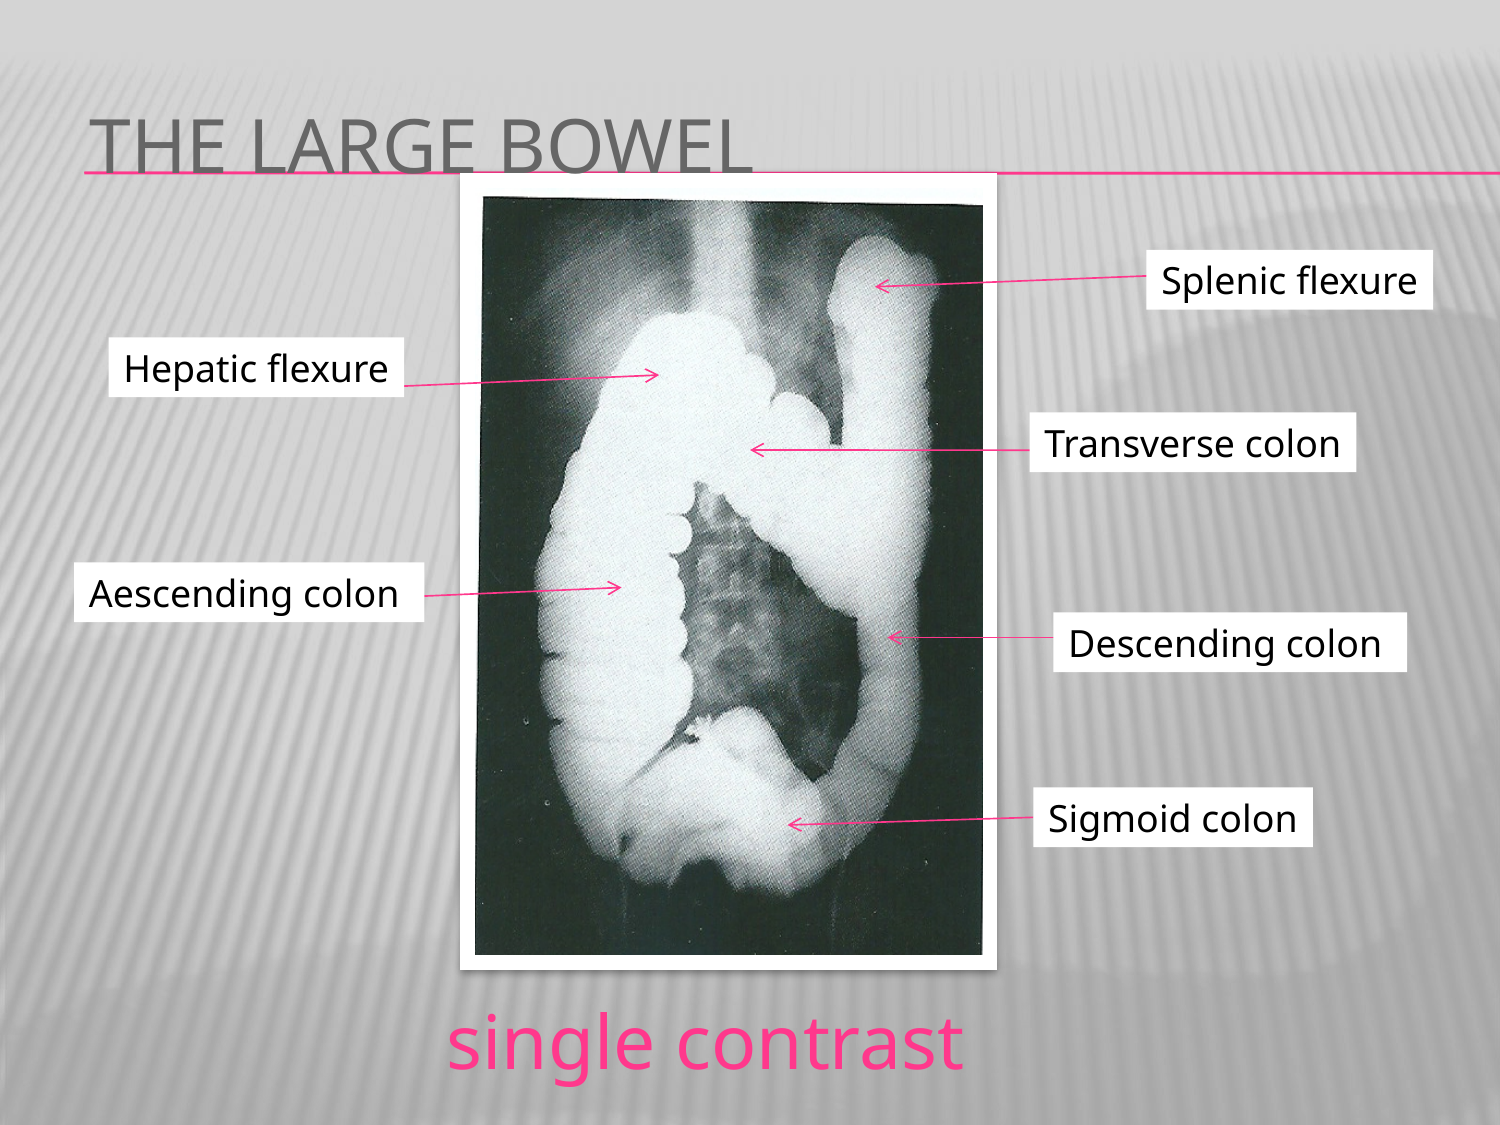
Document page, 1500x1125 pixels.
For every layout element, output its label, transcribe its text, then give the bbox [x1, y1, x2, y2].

text_box Descending colon [1053, 612, 1408, 673]
title the Large Bowel [75, 75, 1500, 213]
text_box Transverse colon [1029, 412, 1357, 473]
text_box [349, 587, 622, 600]
text_box Hepatic flexure [108, 337, 405, 398]
picture [474, 187, 984, 956]
text_box Splenic flexure [1146, 249, 1434, 310]
text_box single contrast [375, 987, 1037, 1093]
text_box Sigmoid colon [1033, 787, 1313, 848]
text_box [787, 817, 1051, 826]
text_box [874, 274, 1171, 288]
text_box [387, 374, 660, 388]
text_box Aescending colon [74, 562, 425, 623]
